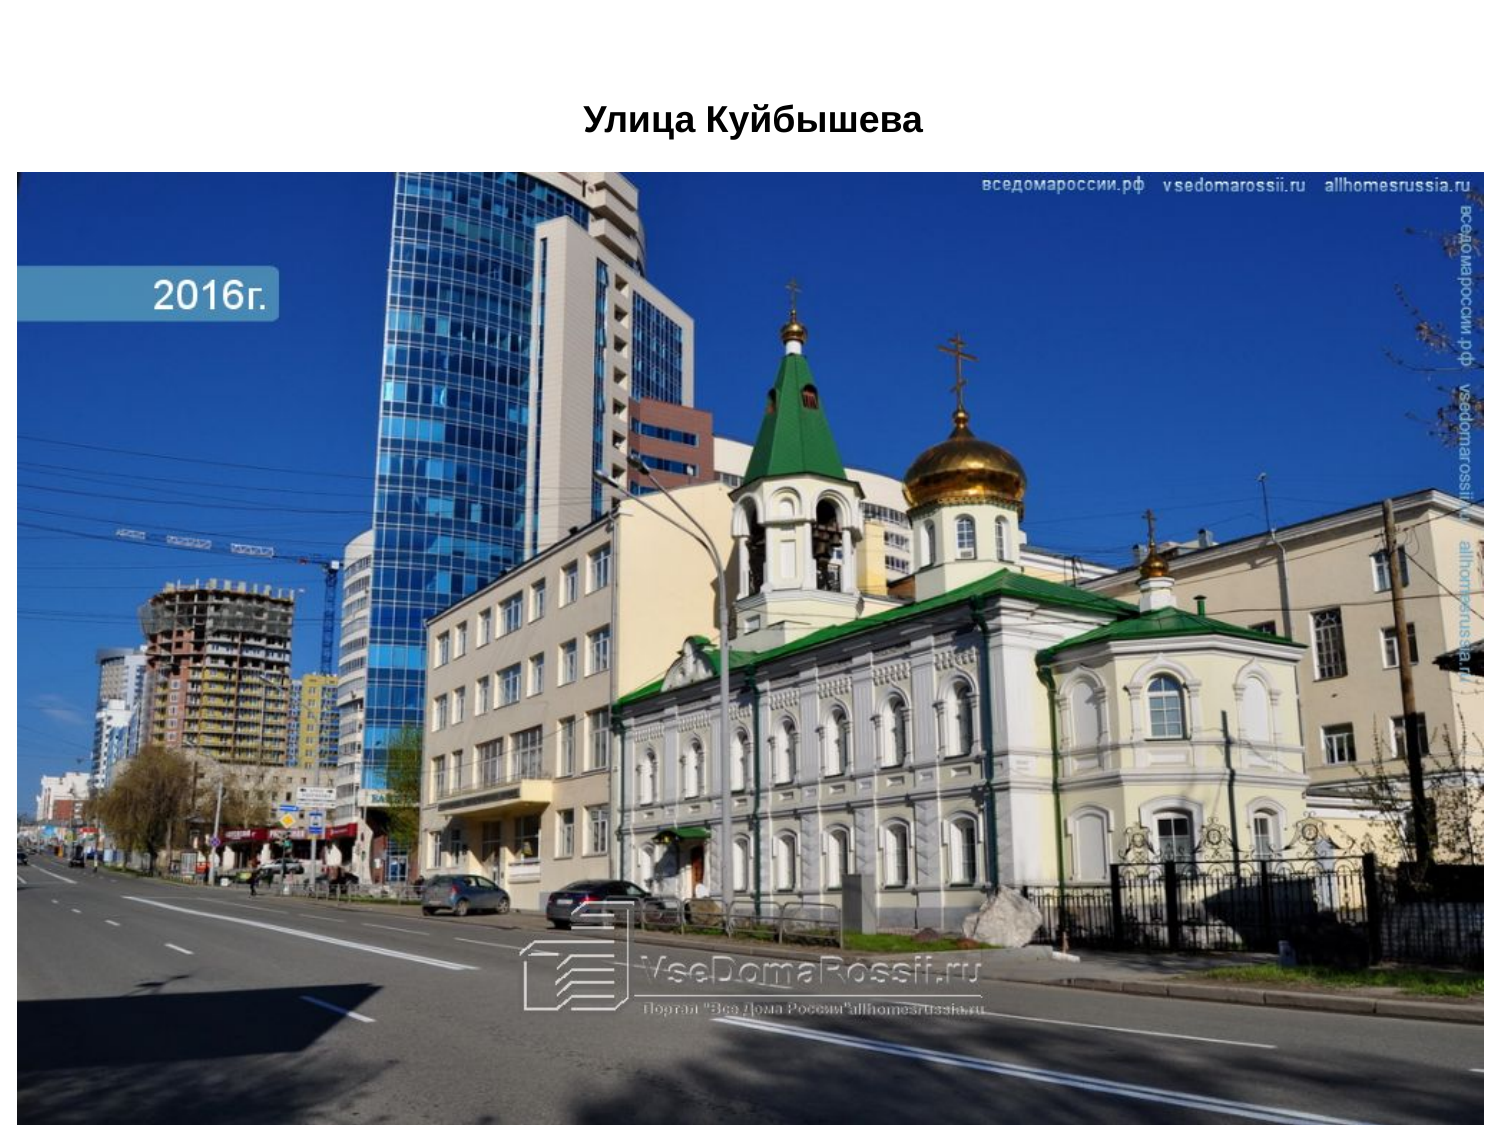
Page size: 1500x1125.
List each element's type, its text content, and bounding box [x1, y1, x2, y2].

picture [17, 172, 1484, 1125]
text_box Улица Куйбышева [71, 88, 1436, 148]
